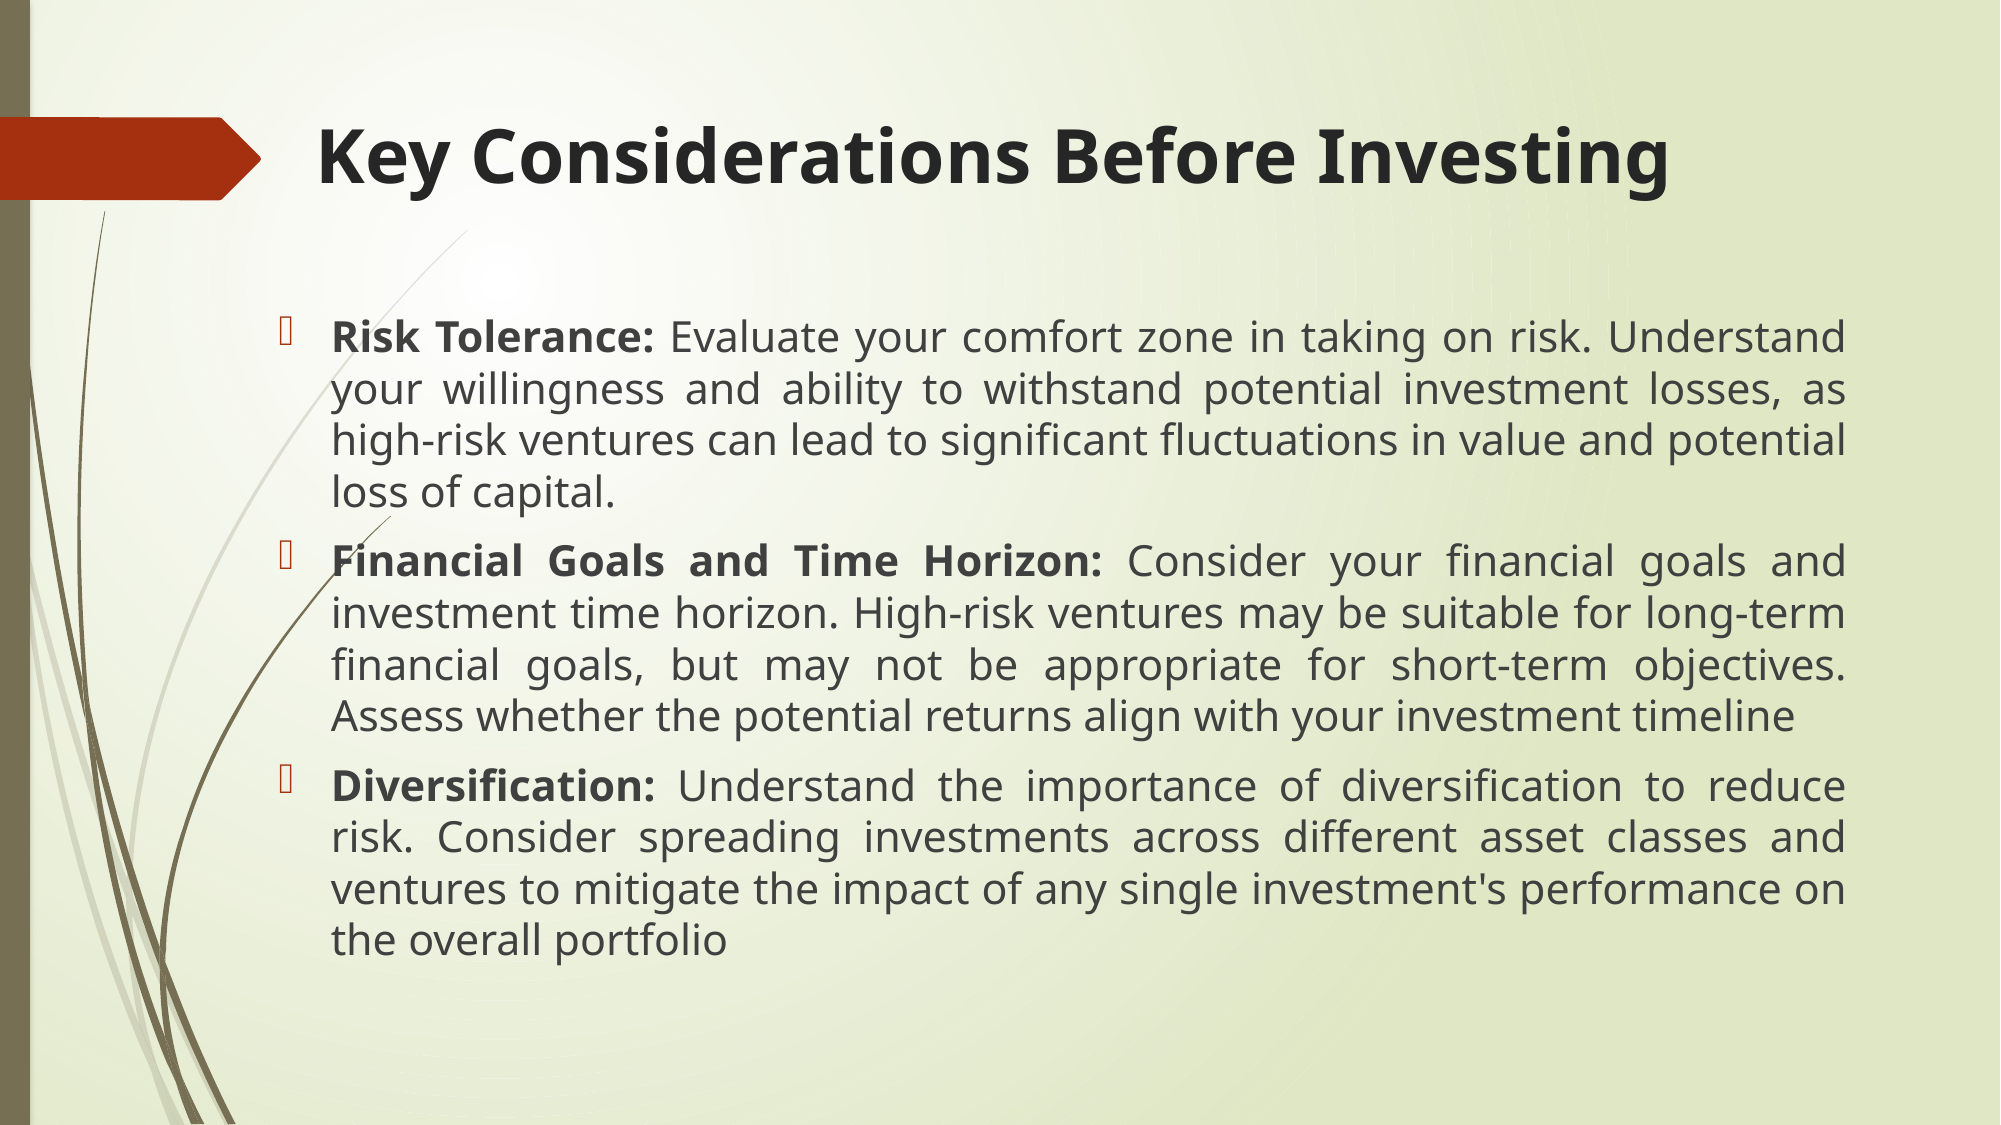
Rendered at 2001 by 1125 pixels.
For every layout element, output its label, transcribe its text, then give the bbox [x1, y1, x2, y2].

title Key Considerations Before Investing [158, 100, 1830, 236]
list Risk Tolerance: Evaluate your comfort zone in taking on risk. Understand your willingness and ability to withstand potential investment losses, as high-risk ventures can lead to significant fluctuations in value and potential loss of capital. Financial Goals and Time Horizon: Consider your financial goals and investment time horizon. High-risk ventures may be suitable for long-term financial goals, but may not be appropriate for short-term objectives. Assess whether the potential returns align with your investment timeline Diversification: Understand the importance of diversification to reduce risk. Consider spreading investments across different asset classes and ventures to mitigate the impact of any single investment's performance on the overall portfolio [263, 302, 1863, 1014]
